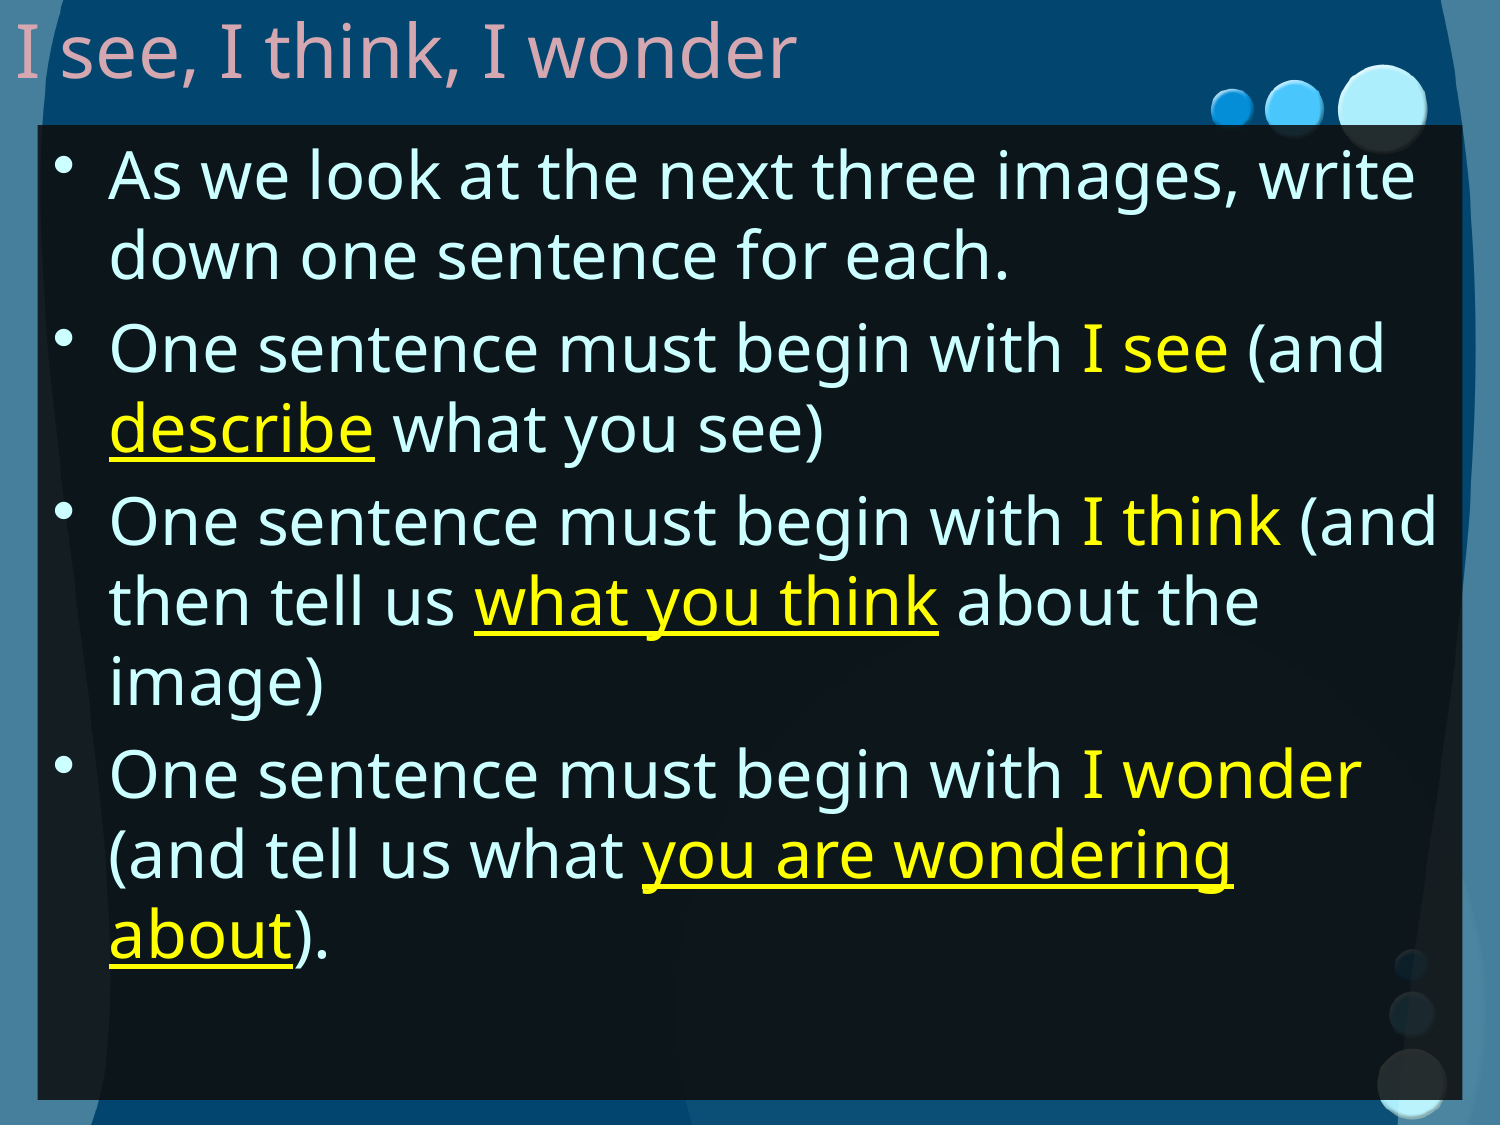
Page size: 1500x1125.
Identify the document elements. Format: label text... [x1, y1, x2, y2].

list As we look at the next three images, write down one sentence for each. One sentence must begin with I see (and describe what you see) One sentence must begin with I think (and then tell us what you think about the image) One sentence must begin with I wonder (and tell us what you are wondering about). [37, 125, 1463, 1100]
title I see, I think, I wonder [0, 0, 1288, 159]
picture [0, 0, 1500, 1125]
